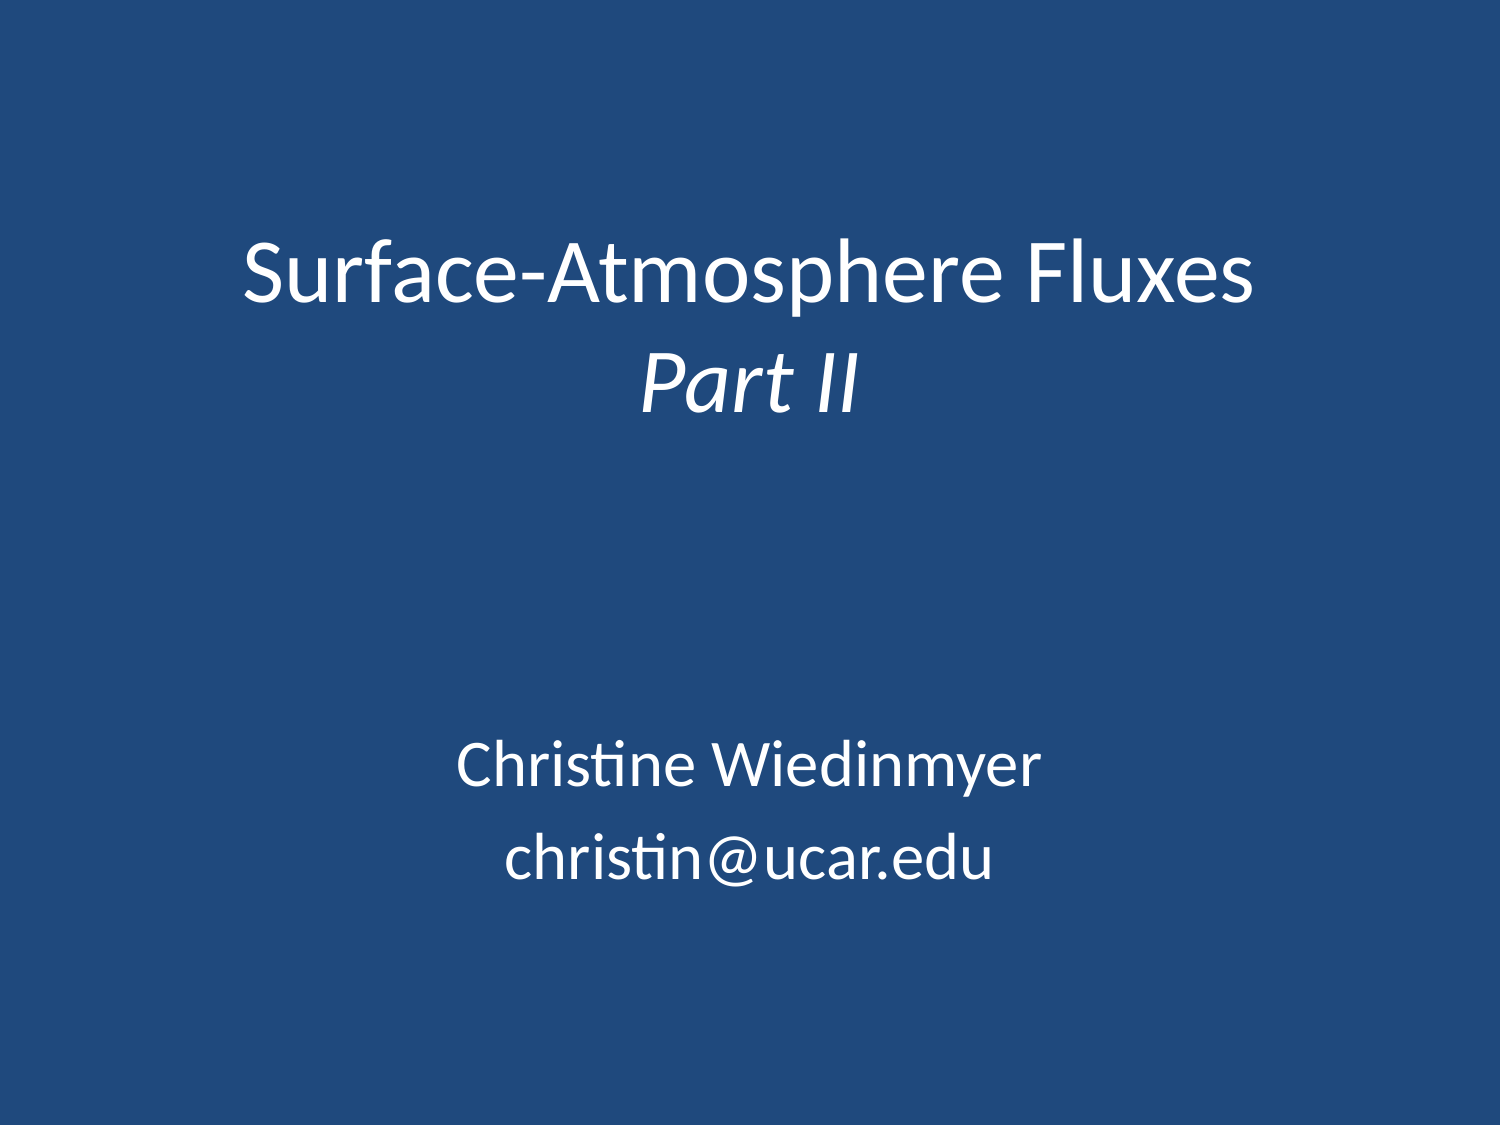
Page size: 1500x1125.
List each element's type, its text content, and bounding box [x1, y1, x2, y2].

subtitle Christine Wiedinmyer christin@ucar.edu [225, 712, 1275, 1000]
title Surface-Atmosphere Fluxes Part II [112, 200, 1388, 442]
